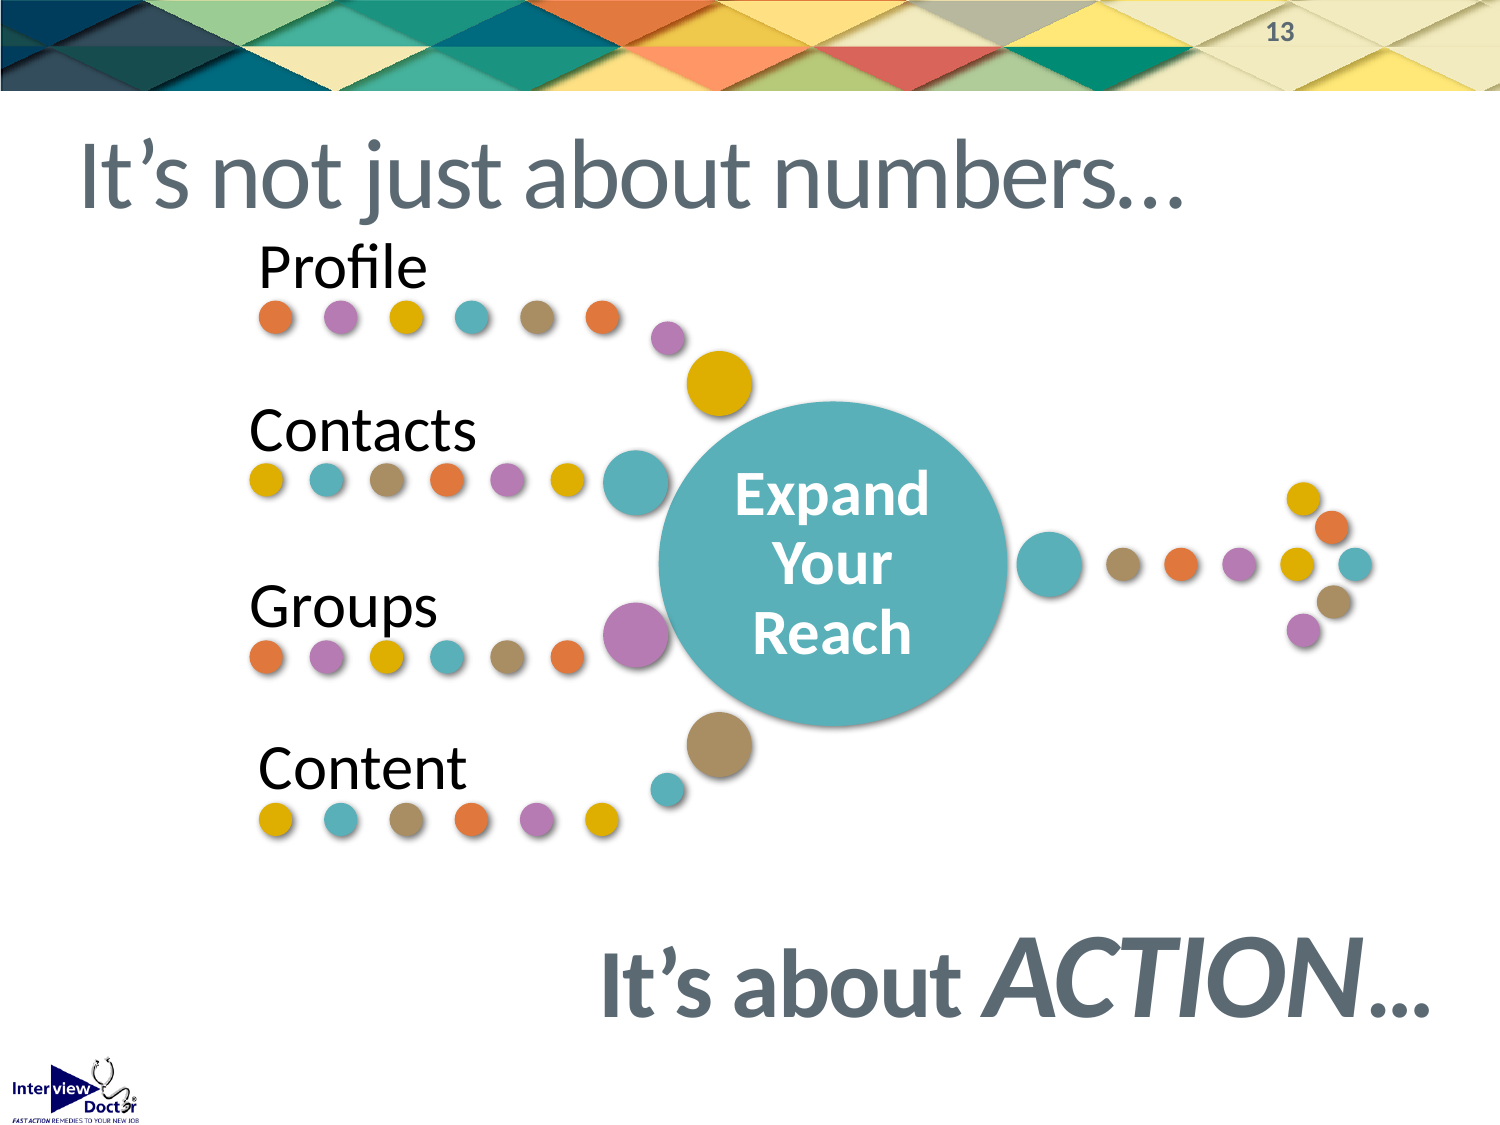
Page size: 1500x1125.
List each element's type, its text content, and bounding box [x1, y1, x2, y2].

slide_number 13 [1250, 3, 1425, 57]
title It’s not just about numbers… [62, 87, 1350, 250]
text_box It’s about ACTION… [99, 887, 1450, 1050]
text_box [249, 170, 1371, 888]
picture [12, 1055, 139, 1125]
picture [0, 0, 1500, 91]
